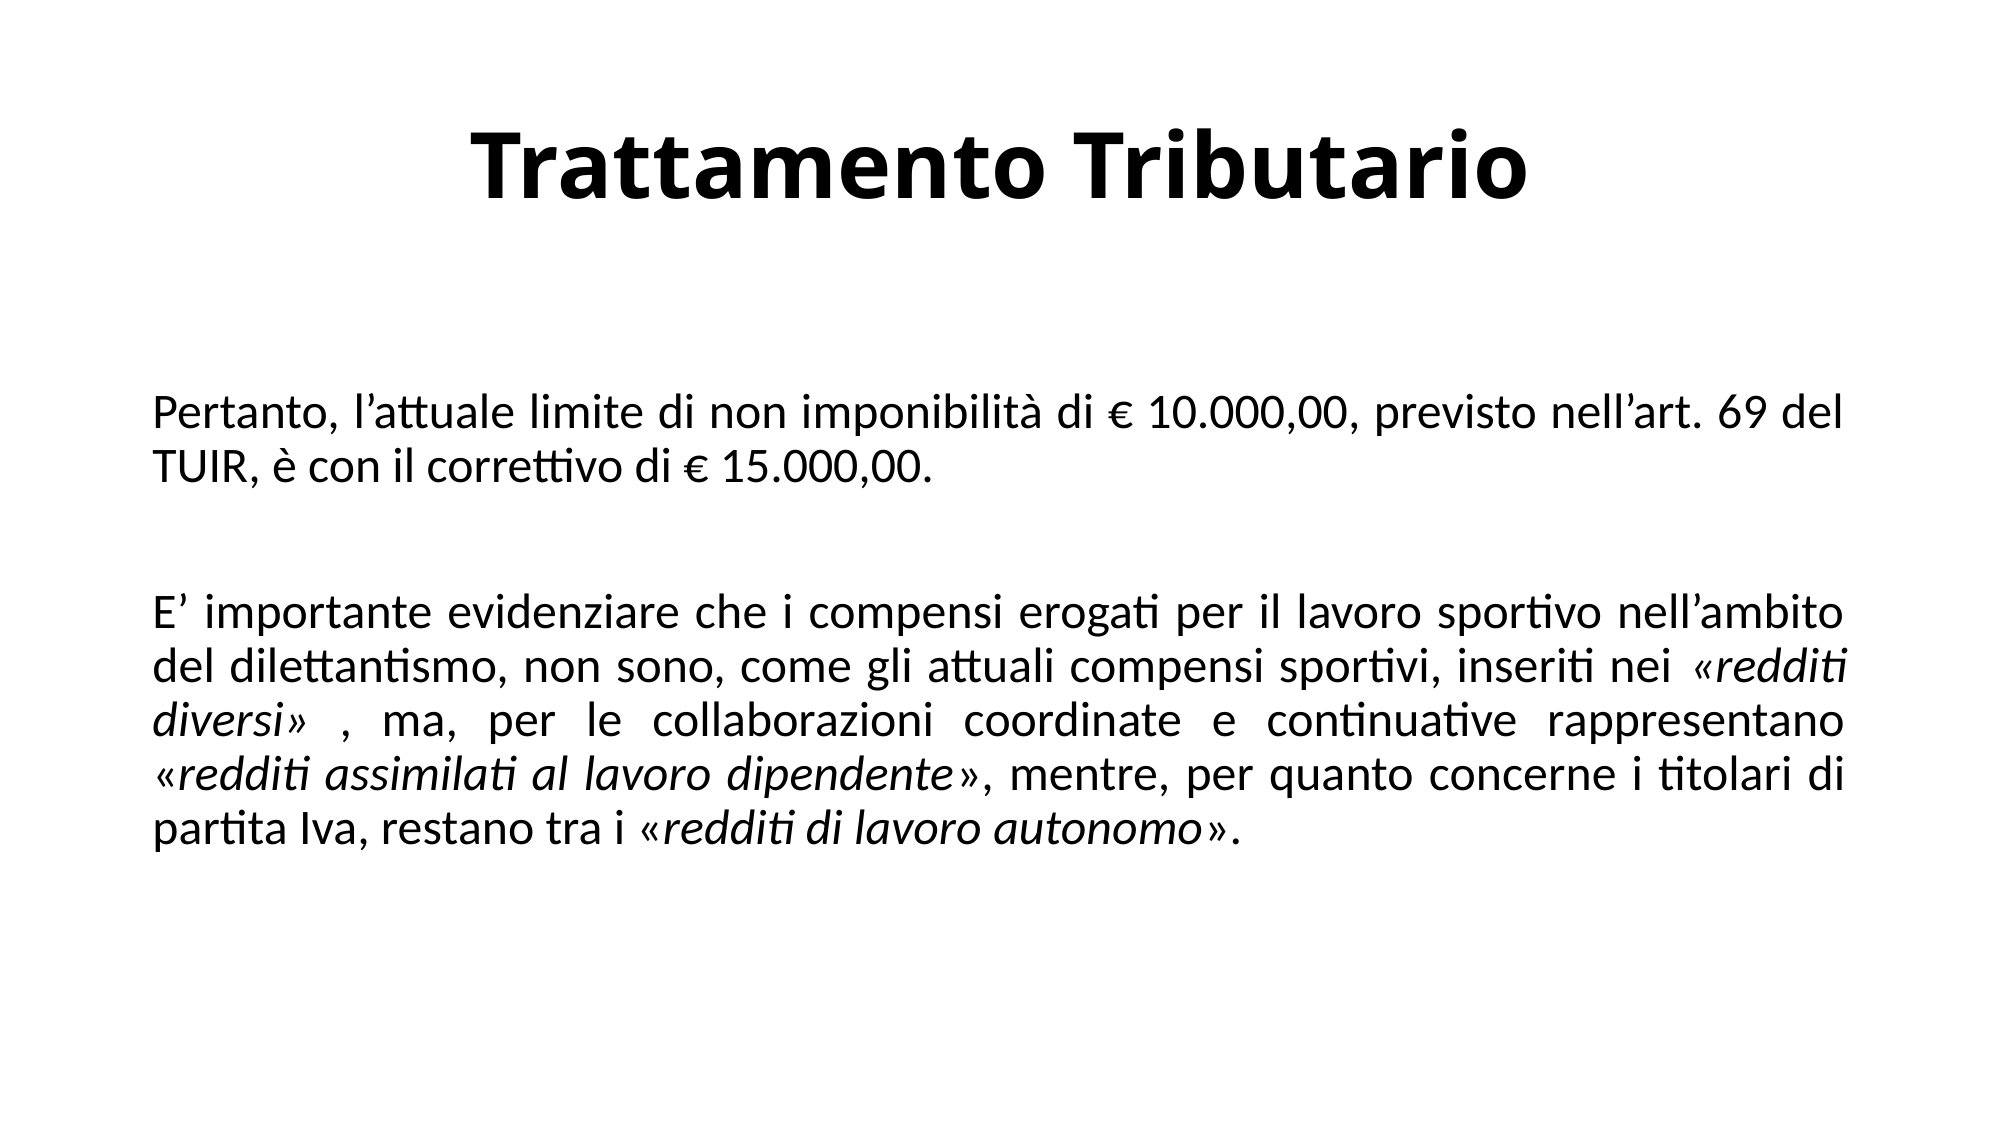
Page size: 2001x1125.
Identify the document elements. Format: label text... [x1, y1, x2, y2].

title Trattamento Tributario [137, 59, 1863, 278]
list Pertanto, l’attuale limite di non imponibilità di € 10.000,00, previsto nell’art. 69 del TUIR, è con il correttivo di € 15.000,00. E’ importante evidenziare che i compensi erogati per il lavoro sportivo nell’ambito del dilettantismo, non sono, come gli attuali compensi sportivi, inseriti nei «redditi diversi» , ma, per le collaborazioni coordinate e continuative rappresentano «redditi assimilati al lavoro dipendente», mentre, per quanto concerne i titolari di partita Iva, restano tra i «redditi di lavoro autonomo». [137, 299, 1863, 1014]
